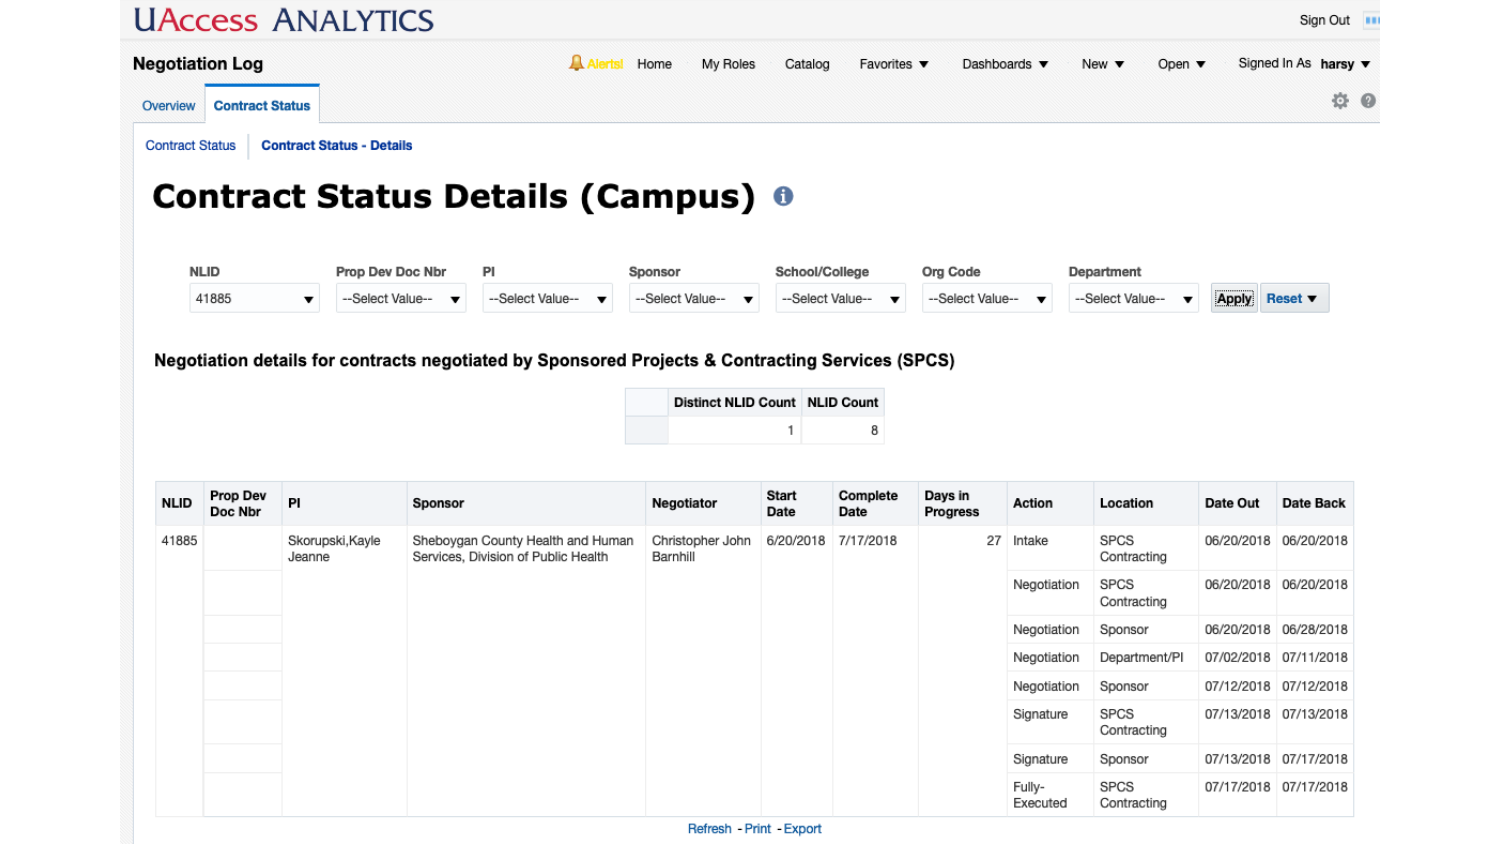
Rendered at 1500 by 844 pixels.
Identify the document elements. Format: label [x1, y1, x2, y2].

picture [119, 0, 1381, 844]
